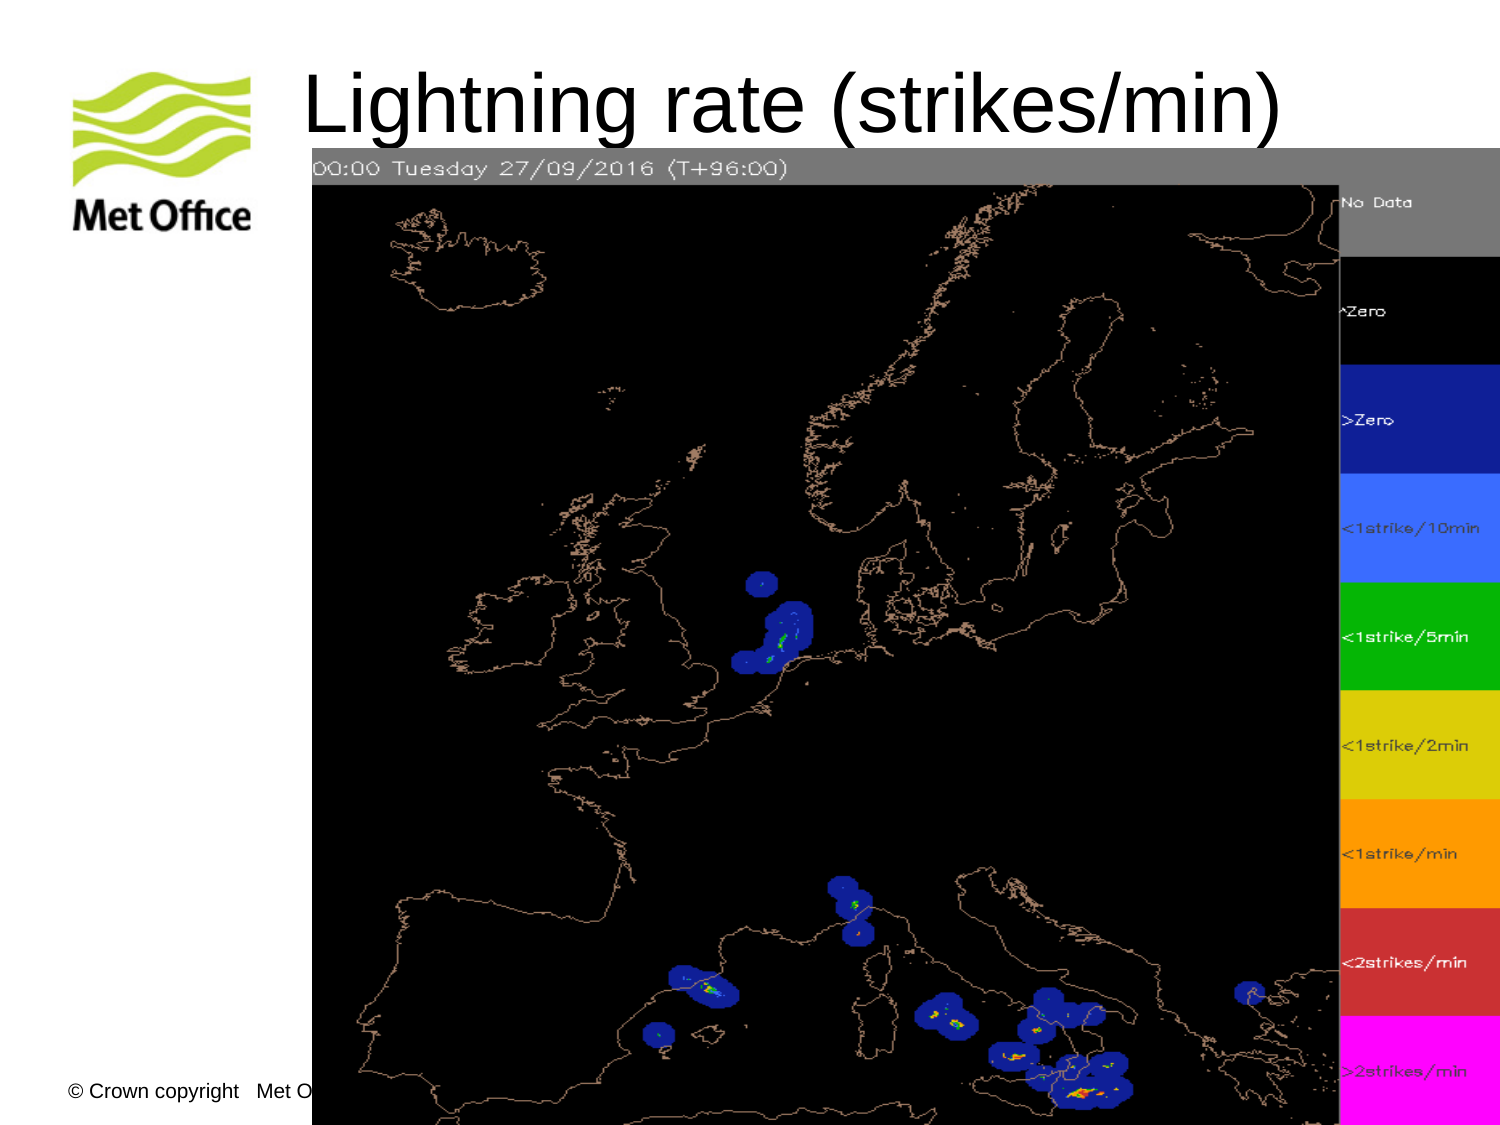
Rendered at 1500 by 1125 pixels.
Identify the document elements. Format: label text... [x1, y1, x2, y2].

title Lightning rate (strikes/min) [287, 56, 1426, 283]
footer © Crown copyright Met Office [52, 1070, 307, 1113]
picture [0, 0, 1500, 1125]
